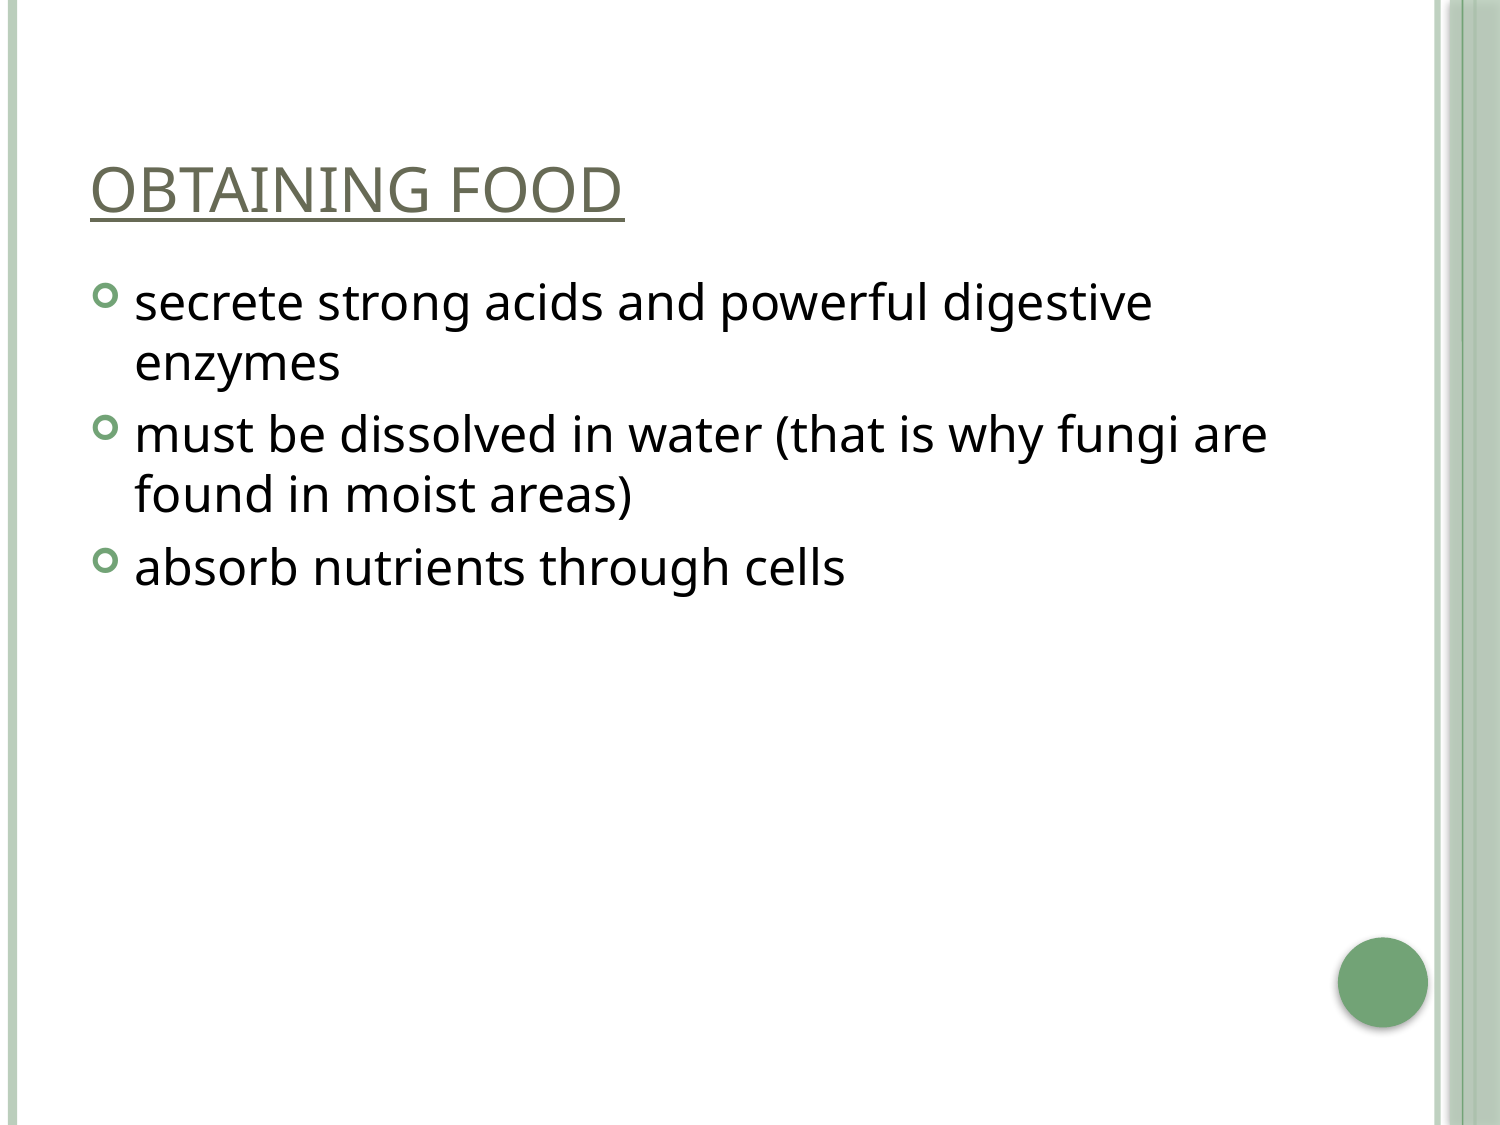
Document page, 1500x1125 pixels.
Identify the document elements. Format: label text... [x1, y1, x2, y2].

list secrete strong acids and powerful digestive enzymes must be dissolved in water (that is why fungi are found in moist areas) absorb nutrients through cells [75, 262, 1300, 1062]
title Obtaining Food [75, 45, 1300, 233]
